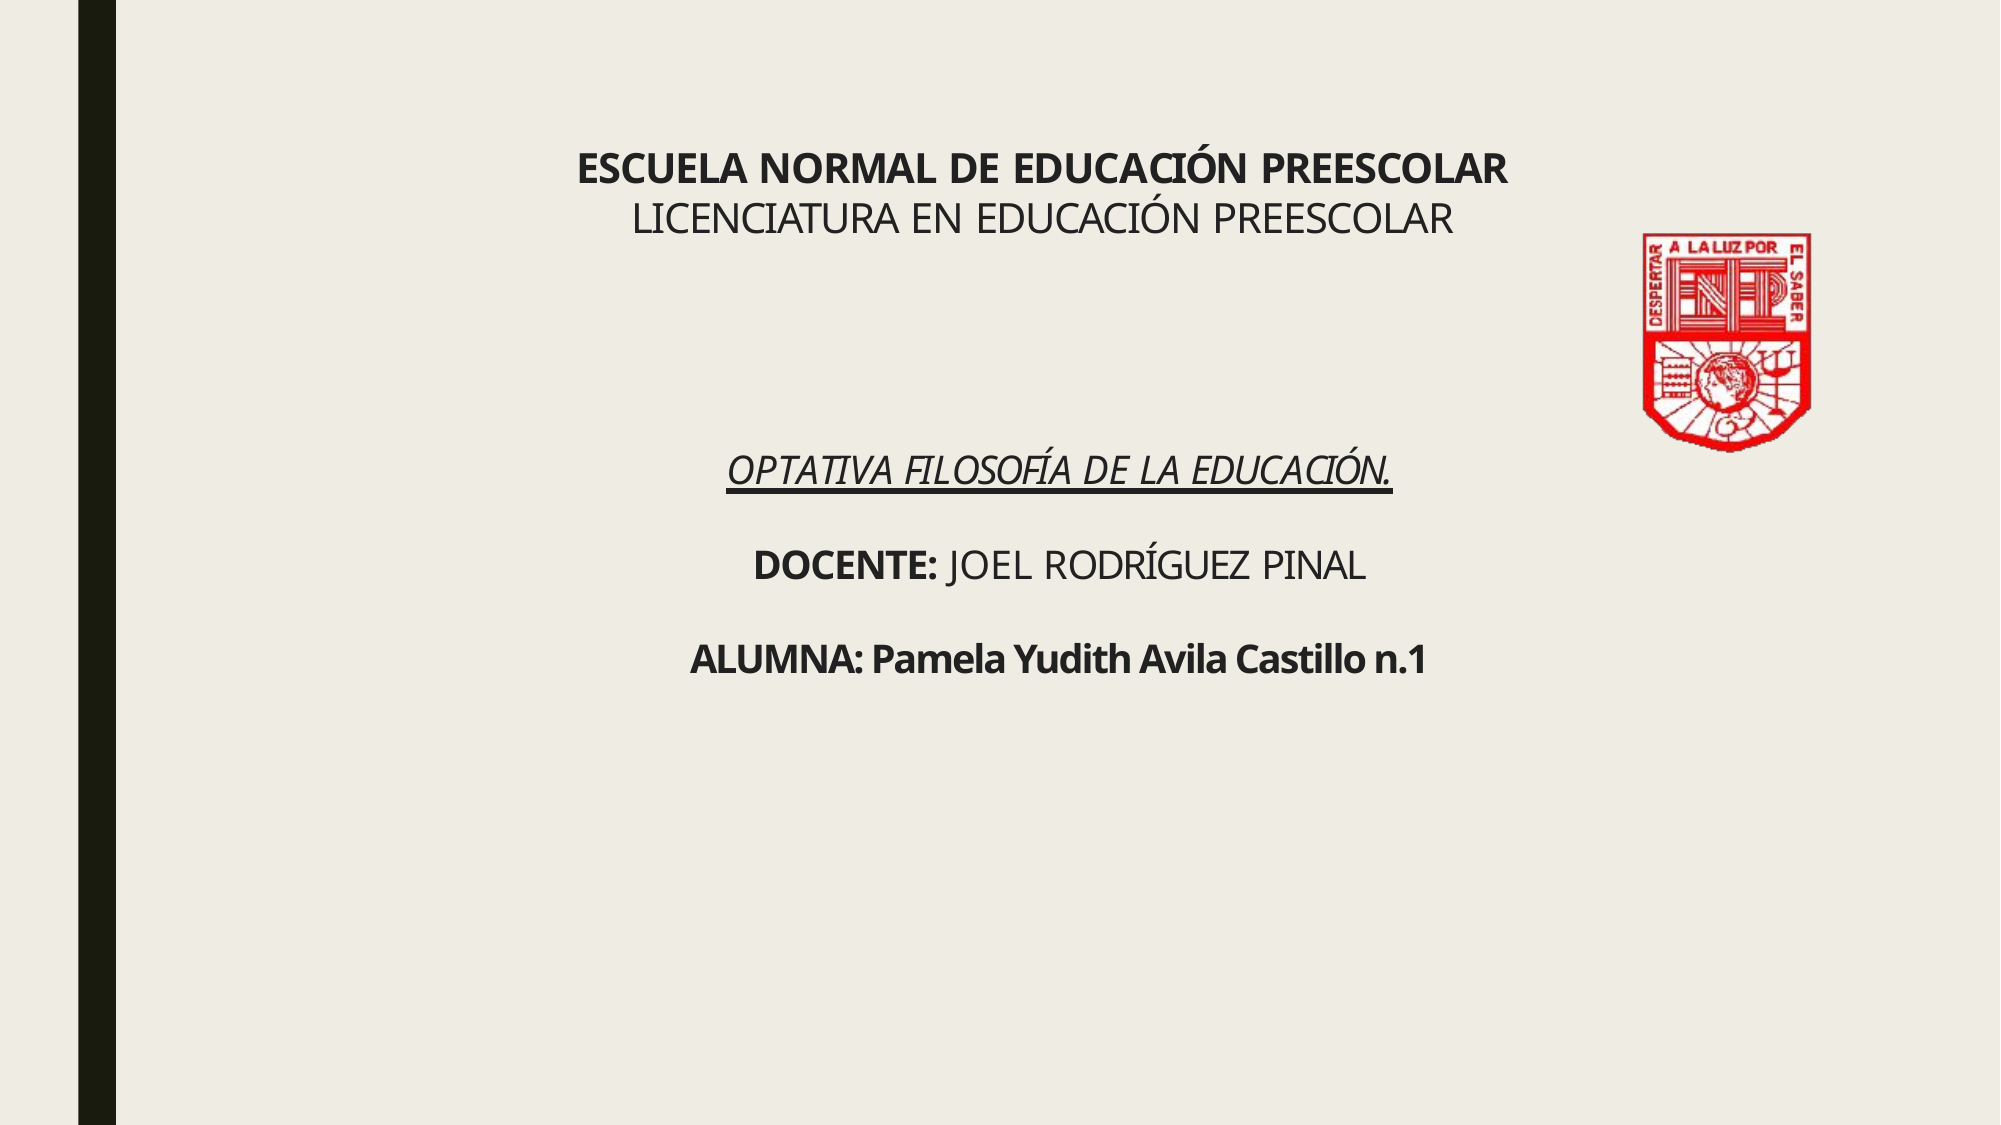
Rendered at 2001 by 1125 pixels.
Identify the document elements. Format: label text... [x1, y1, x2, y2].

picture [1568, 229, 1874, 456]
title ESCUELA NORMAL DE EDUCACIÓN PREESCOLAR LICENCIATURA EN EDUCACIÓN PREESCOLAR [383, 123, 1660, 330]
text_box OPTATIVA FILOSOFÍA DE LA EDUCACIÓN. DOCENTE: JOEL RODRÍGUEZ PINAL ALUMNA: Pamela Yudith Avila Castillo n.1 [612, 442, 1508, 682]
